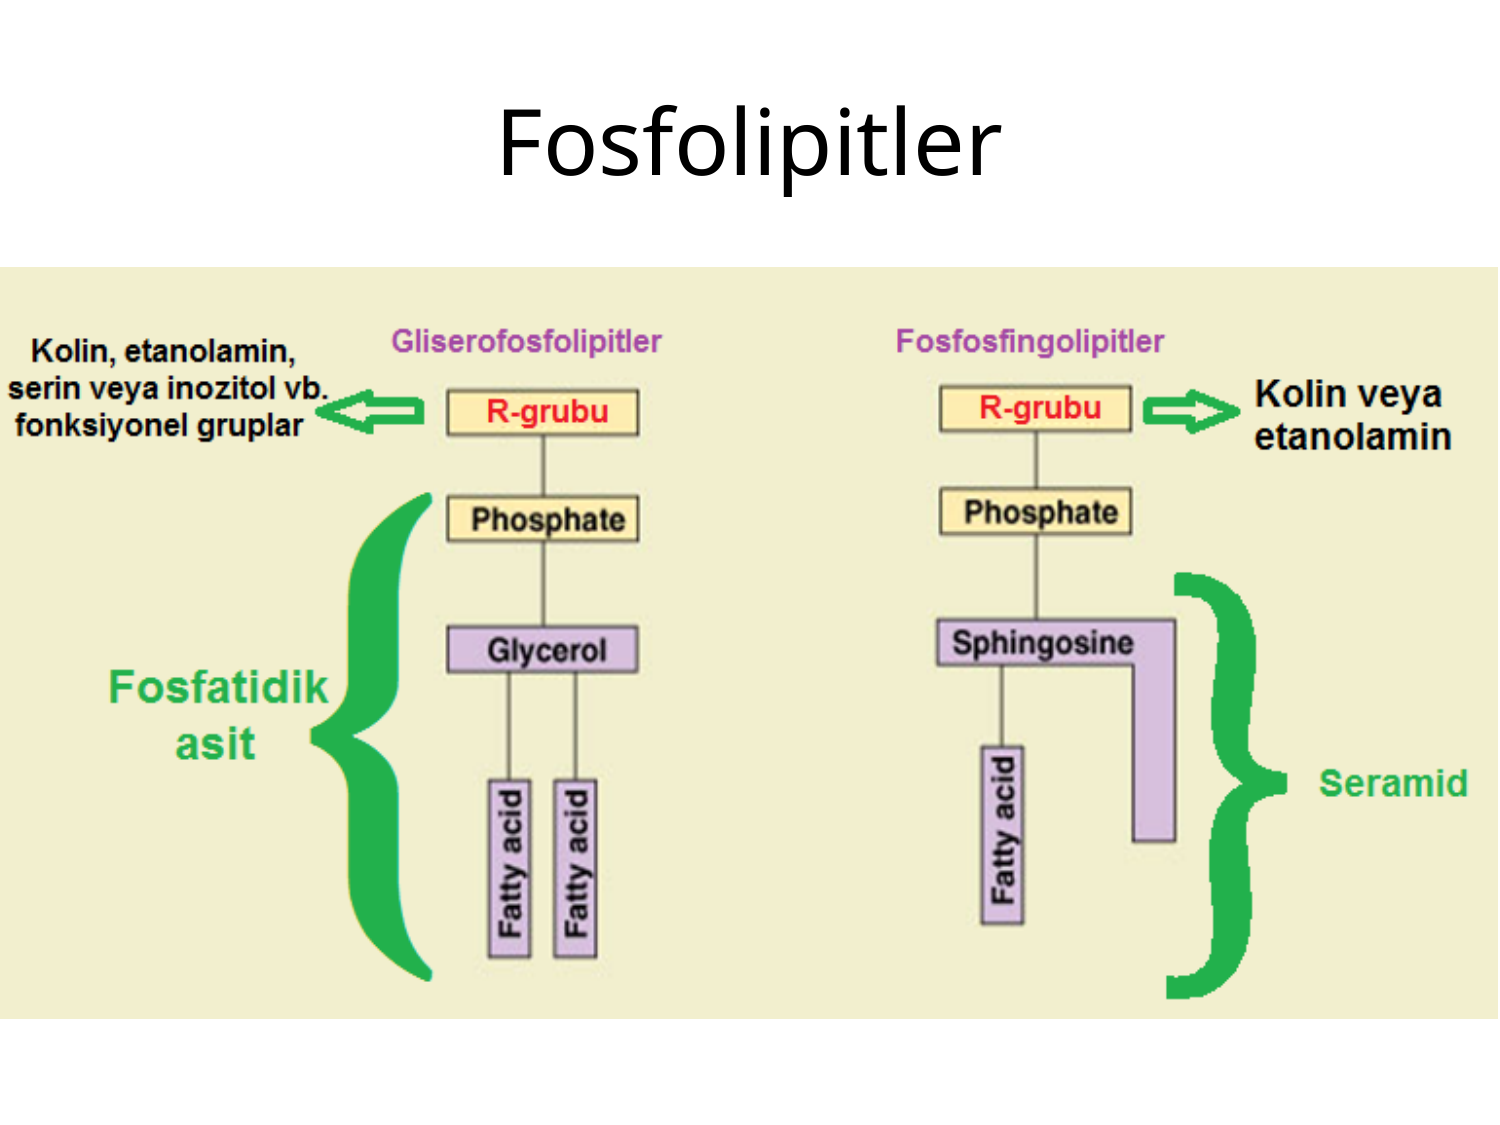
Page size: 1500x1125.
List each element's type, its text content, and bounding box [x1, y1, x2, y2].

picture [0, 266, 1498, 1019]
title Fosfolipitler [75, 45, 1425, 233]
